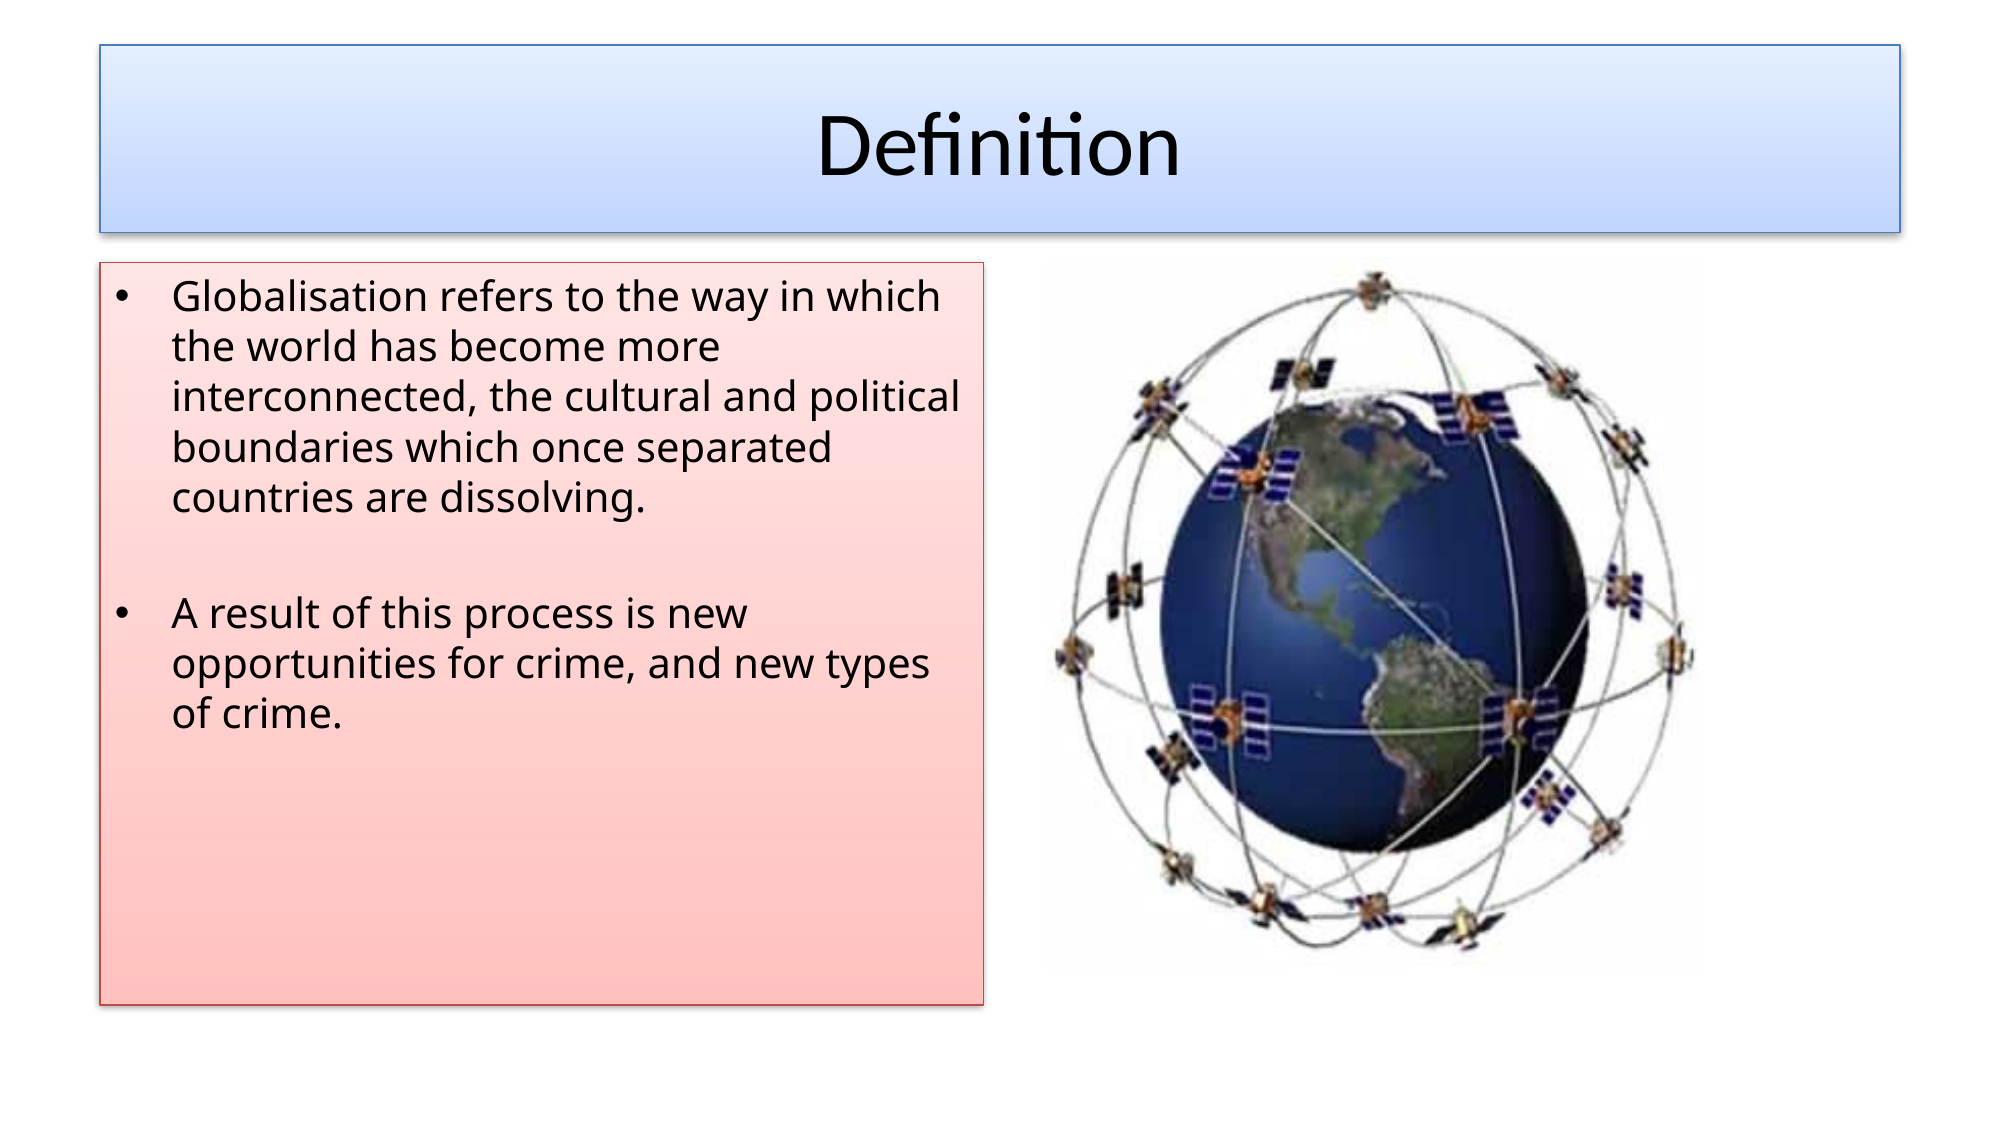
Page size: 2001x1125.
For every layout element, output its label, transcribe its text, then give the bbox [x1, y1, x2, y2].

list Globalisation refers to the way in which the world has become more interconnected, the cultural and political boundaries which once separated countries are dissolving. A result of this process is new opportunities for crime, and new types of crime. [99, 262, 984, 1006]
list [1046, 257, 1704, 973]
title Definition [99, 44, 1901, 233]
